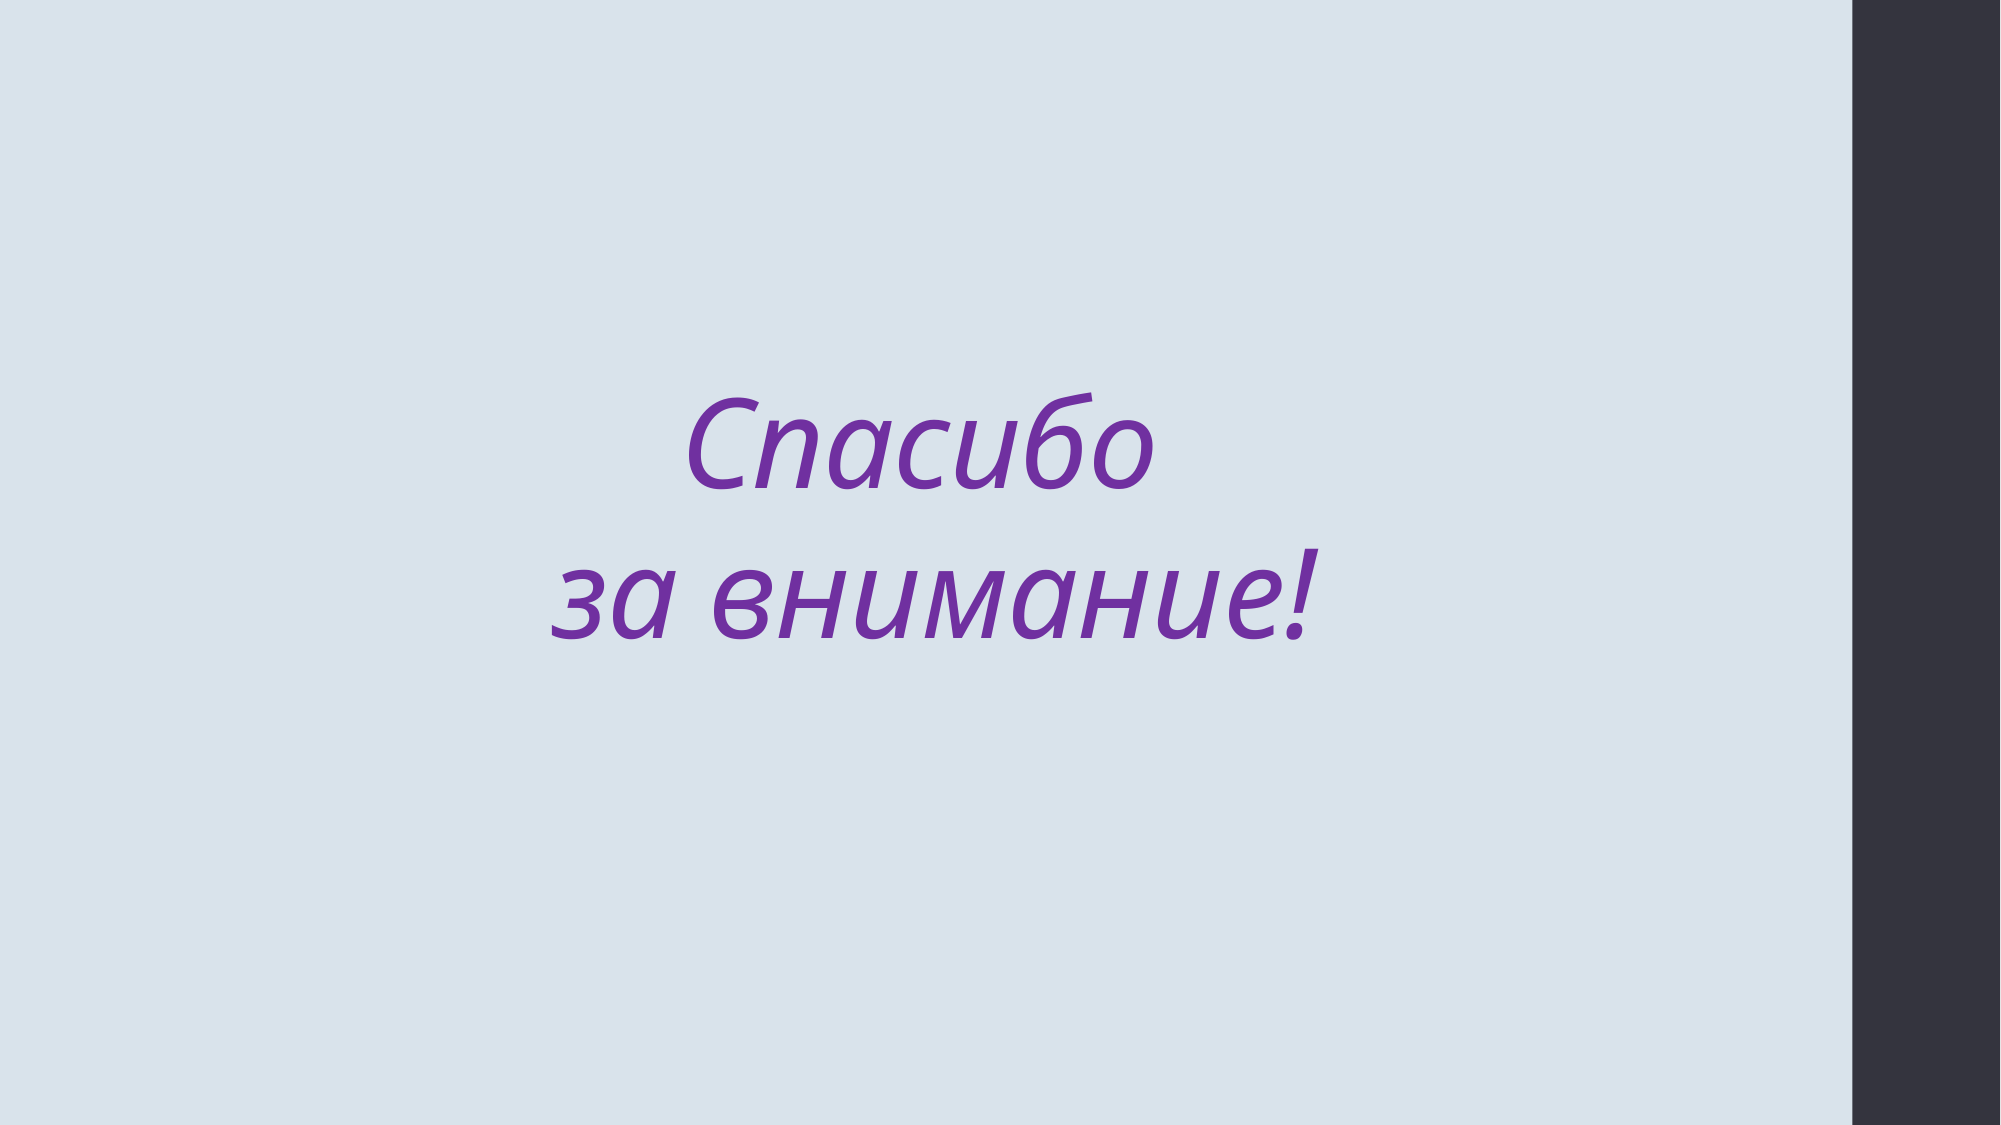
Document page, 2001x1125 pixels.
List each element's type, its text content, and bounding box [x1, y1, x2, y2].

title Спасибо за внимание! [229, 238, 1642, 671]
